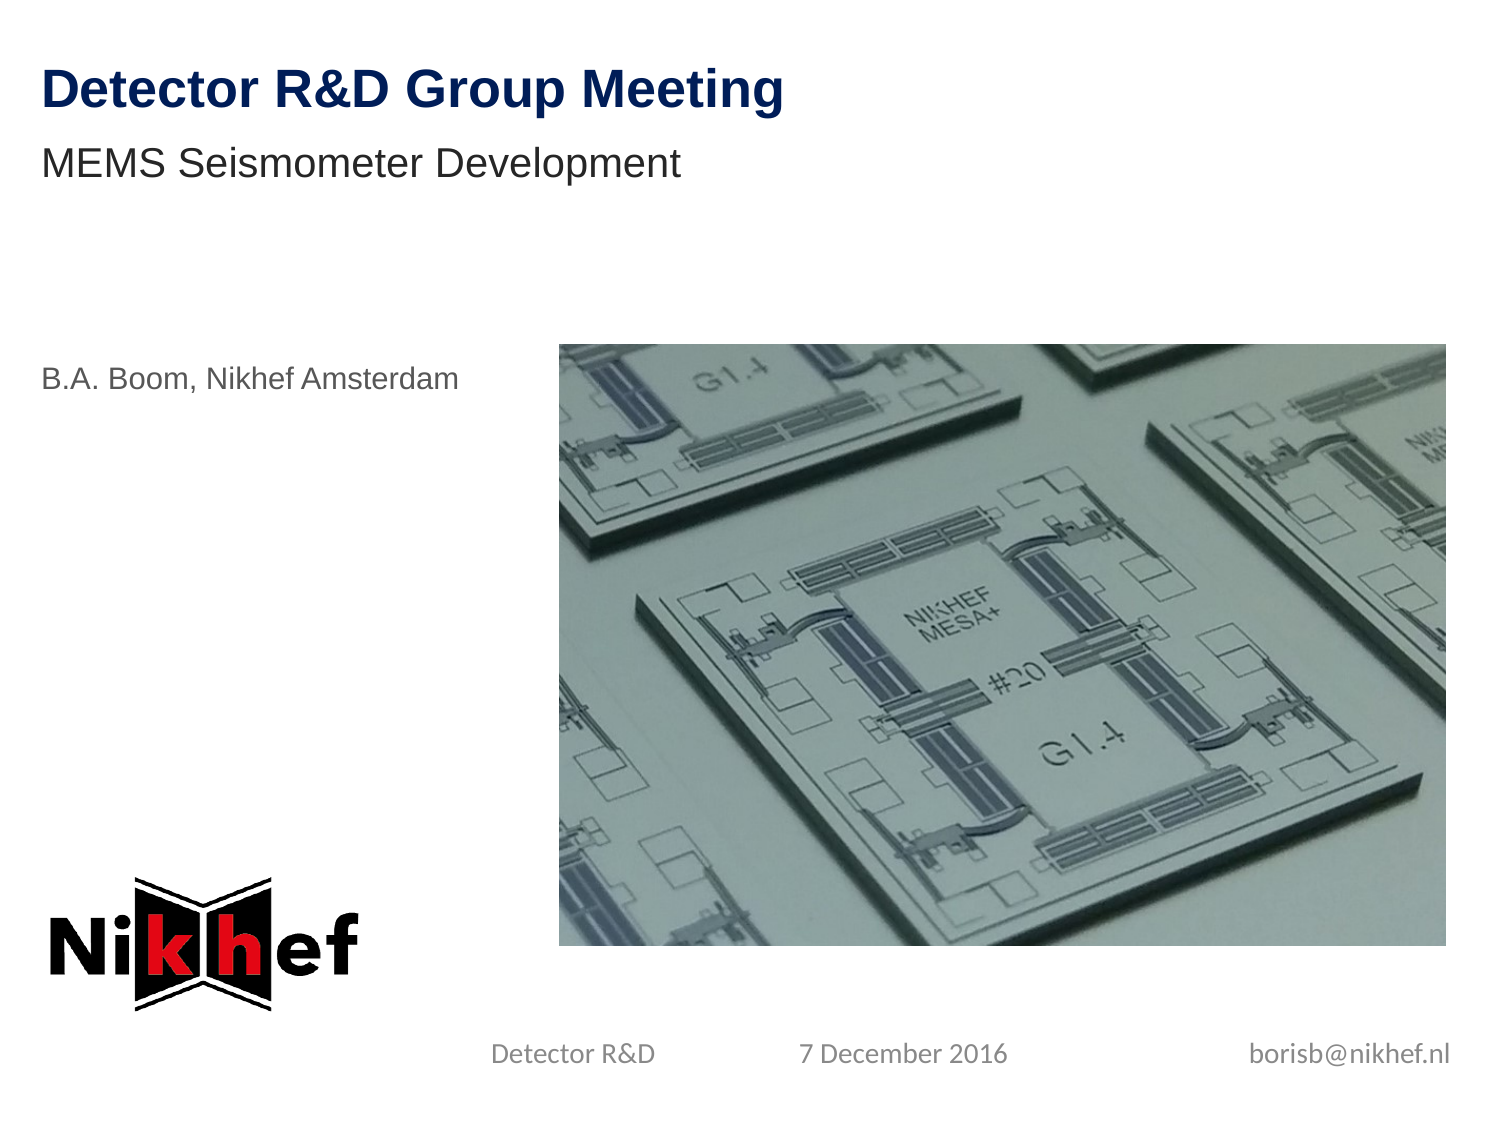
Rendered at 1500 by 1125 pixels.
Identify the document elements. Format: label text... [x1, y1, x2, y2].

list Detector R&D Group Meeting [41, 54, 1199, 190]
picture [50, 876, 359, 1012]
list MEMS Seismometer Development [41, 135, 739, 243]
text_box Detector R&D 7 December 2016 borisb@nikhef.nl [0, 1026, 1500, 1077]
picture [559, 344, 1446, 946]
list B.A. Boom, Nikhef Amsterdam [41, 354, 554, 396]
